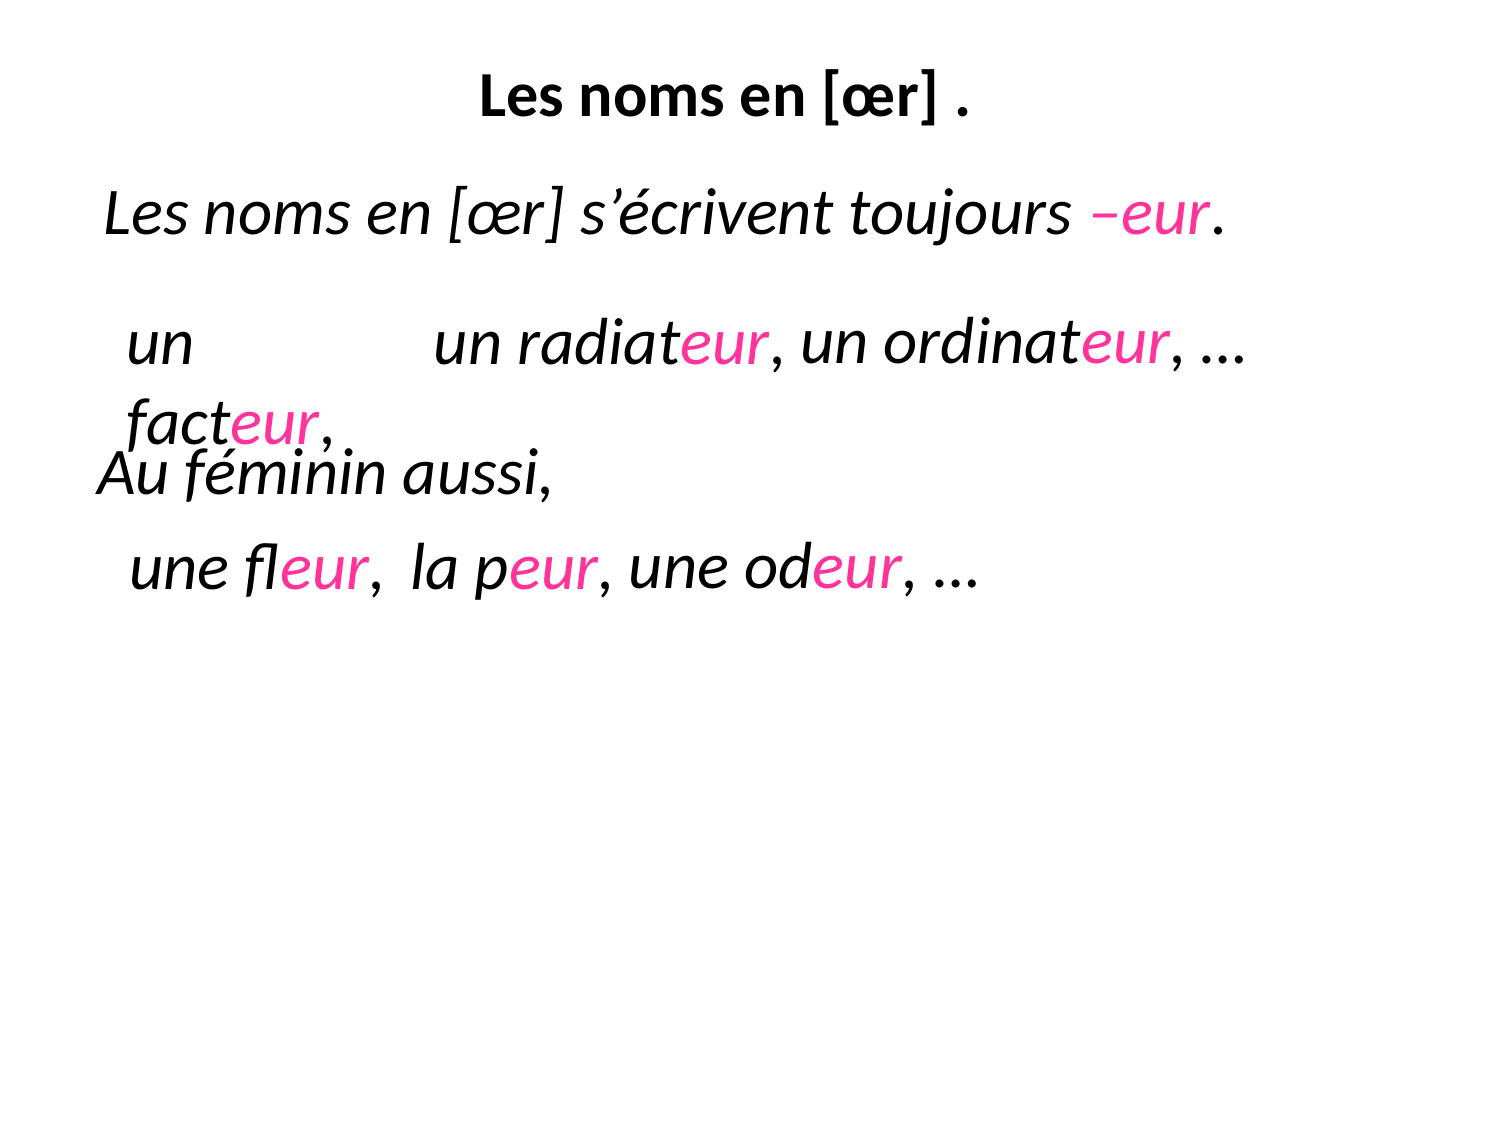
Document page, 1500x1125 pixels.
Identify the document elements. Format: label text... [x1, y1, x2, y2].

text_box une fleur, [114, 515, 395, 611]
text_box un radiateur, [419, 290, 782, 386]
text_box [613, 513, 1239, 611]
title Les noms en [œr] . [75, 45, 1376, 138]
text_box Les noms en [œr] s’écrivent toujours –eur. [88, 160, 1388, 256]
text_box un facteur, [112, 290, 419, 386]
text_box Au féminin aussi, [82, 420, 756, 516]
text_box la peur, [395, 515, 610, 611]
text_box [785, 289, 1500, 386]
